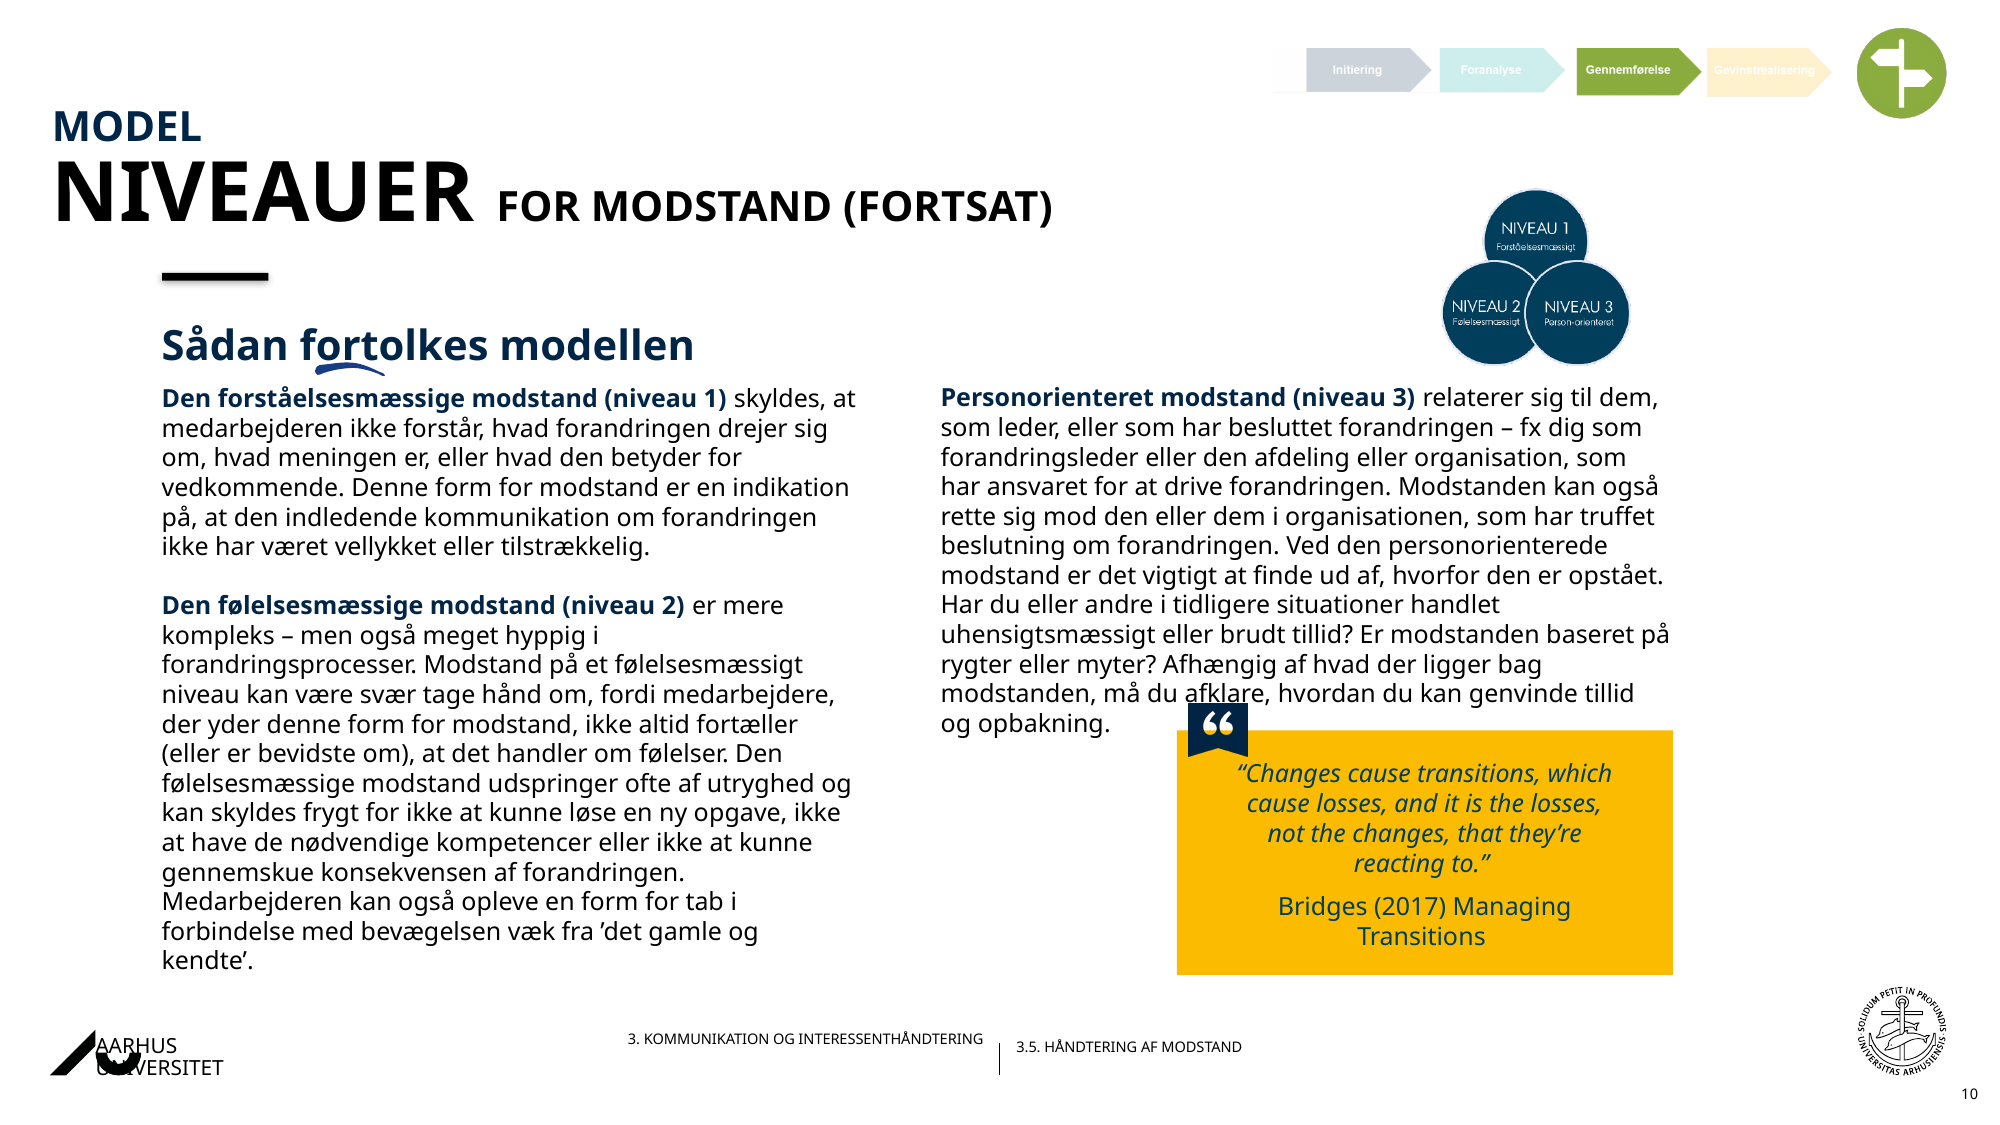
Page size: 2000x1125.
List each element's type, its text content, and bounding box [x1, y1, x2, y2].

slide_number 10 [1936, 1079, 1979, 1103]
list Den forståelsesmæssige modstand (niveau 1) skyldes, at medarbejderen ikke forstår, hvad forandringen drejer sig om, hvad meningen er, eller hvad den betyder for vedkommende. Denne form for modstand er en indikation på, at den indledende kommunikation om forandringen ikke har været vellykket eller tilstrækkelig. Den følelsesmæssige modstand (niveau 2) er mere kompleks – men også meget hyppig i forandringsprocesser. Modstand på et følelsesmæssigt niveau kan være svær tage hånd om, fordi medarbejdere, der yder denne form for modstand, ikke altid fortæller (eller er bevidste om), at det handler om følelser. Den følelsesmæssige modstand udspringer ofte af utryghed og kan skyldes frygt for ikke at kunne løse en ny opgave, ikke at have de nødvendige kompetencer eller ikke at kunne gennemskue konsekvensen af forandringen. Medarbejderen kan også opleve en form for tab i forbindelse med bevægelsen væk fra ’det gamle og kendte’. [161, 383, 859, 968]
title Model NIVEAUER FOR MODSTAND (fortsat) [51, 24, 1948, 240]
text_box “Changes cause transitions, which cause losses, and it is the losses, not the changes, that they’re reacting to.” Bridges (2017) Managing Transitions [1176, 730, 1673, 975]
picture [1188, 703, 1248, 758]
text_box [610, 983, 1662, 1097]
text_box Personorienteret modstand (niveau 3) relaterer sig til dem, som leder, eller som har besluttet forandringen – fx dig som forandringsleder eller den afdeling eller organisation, som har ansvaret for at drive forandringen. Modstanden kan også rette sig mod den eller dem i organisationen, som har truffet beslutning om forandringen. Ved den personorienterede modstand er det vigtigt at finde ud af, hvorfor den er opstået. Har du eller andre i tidligere situationer handlet uhensigtsmæssigt eller brudt tillid? Er modstanden baseret på rygter eller myter? Afhængig af hvad der ligger bag modstanden, må du afklare, hvordan du kan genvinde tillid og opbakning. [940, 383, 1673, 967]
picture [1845, 16, 1958, 130]
picture [1395, 188, 1676, 367]
picture [1273, 47, 1832, 97]
